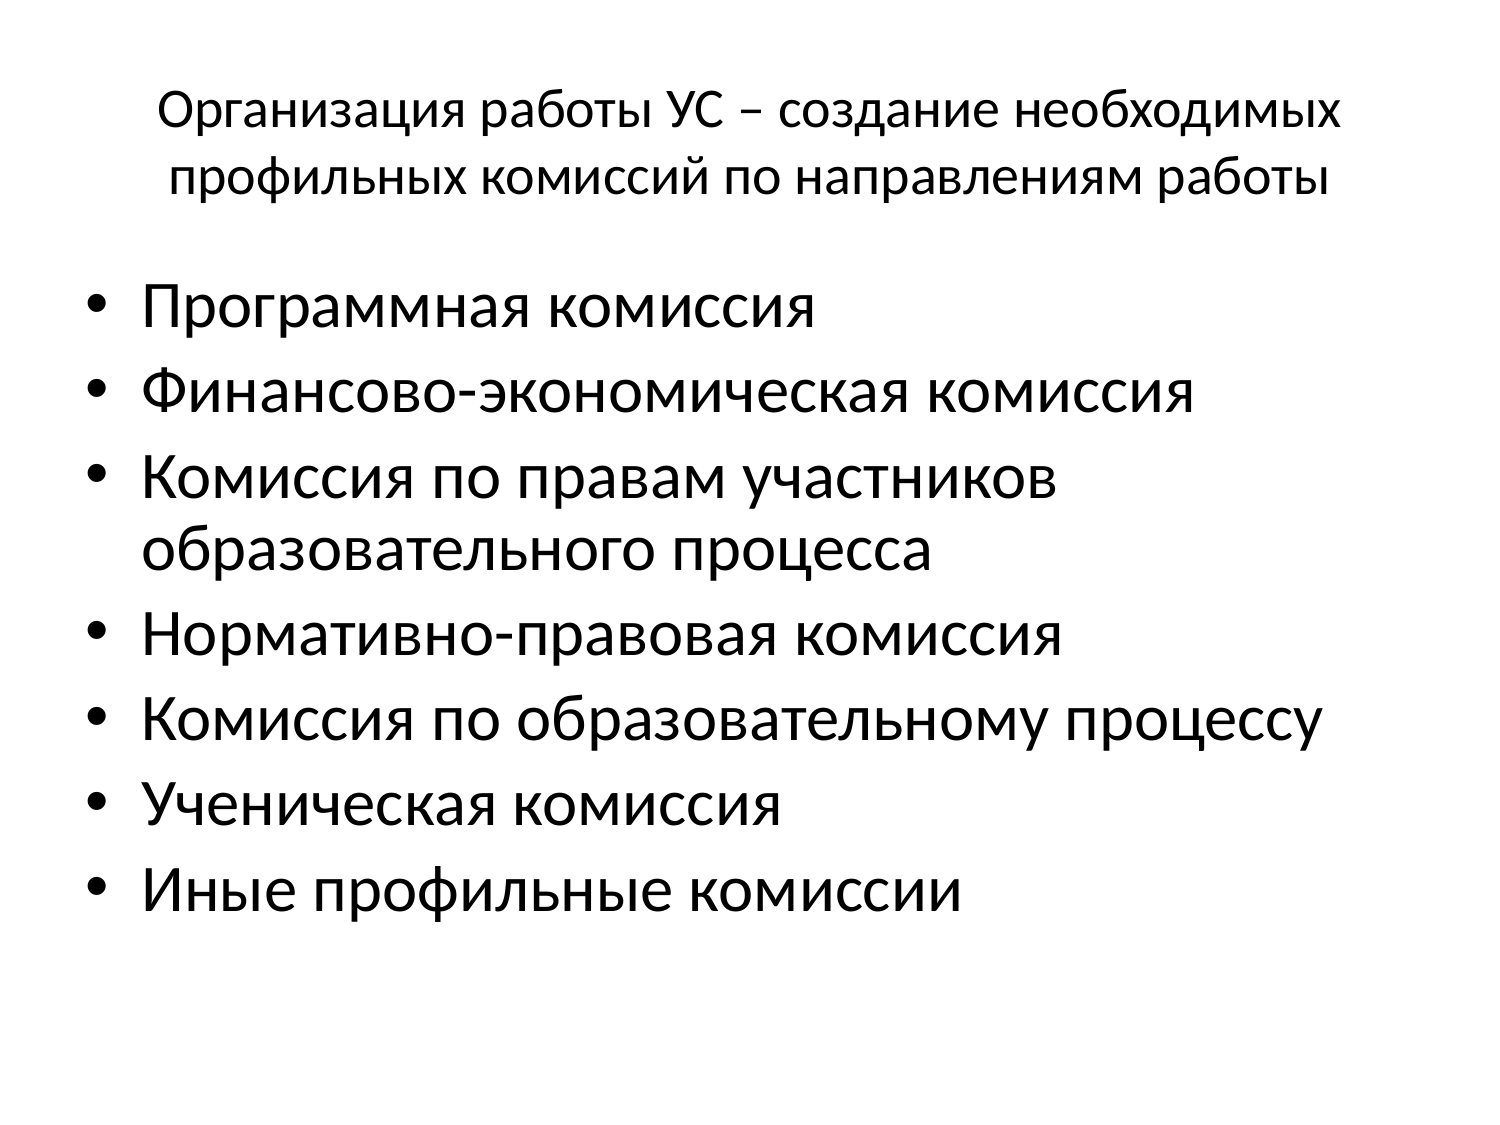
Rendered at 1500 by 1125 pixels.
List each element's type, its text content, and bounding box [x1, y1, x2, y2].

title Организация работы УС – создание необходимых профильных комиссий по направлениям работы [75, 45, 1425, 233]
list Программная комиссия Финансово-экономическая комиссия Комиссия по правам участников образовательного процесса Нормативно-правовая комиссия Комиссия по образовательному процессу Ученическая комиссия Иные профильные комиссии [70, 262, 1426, 1071]
